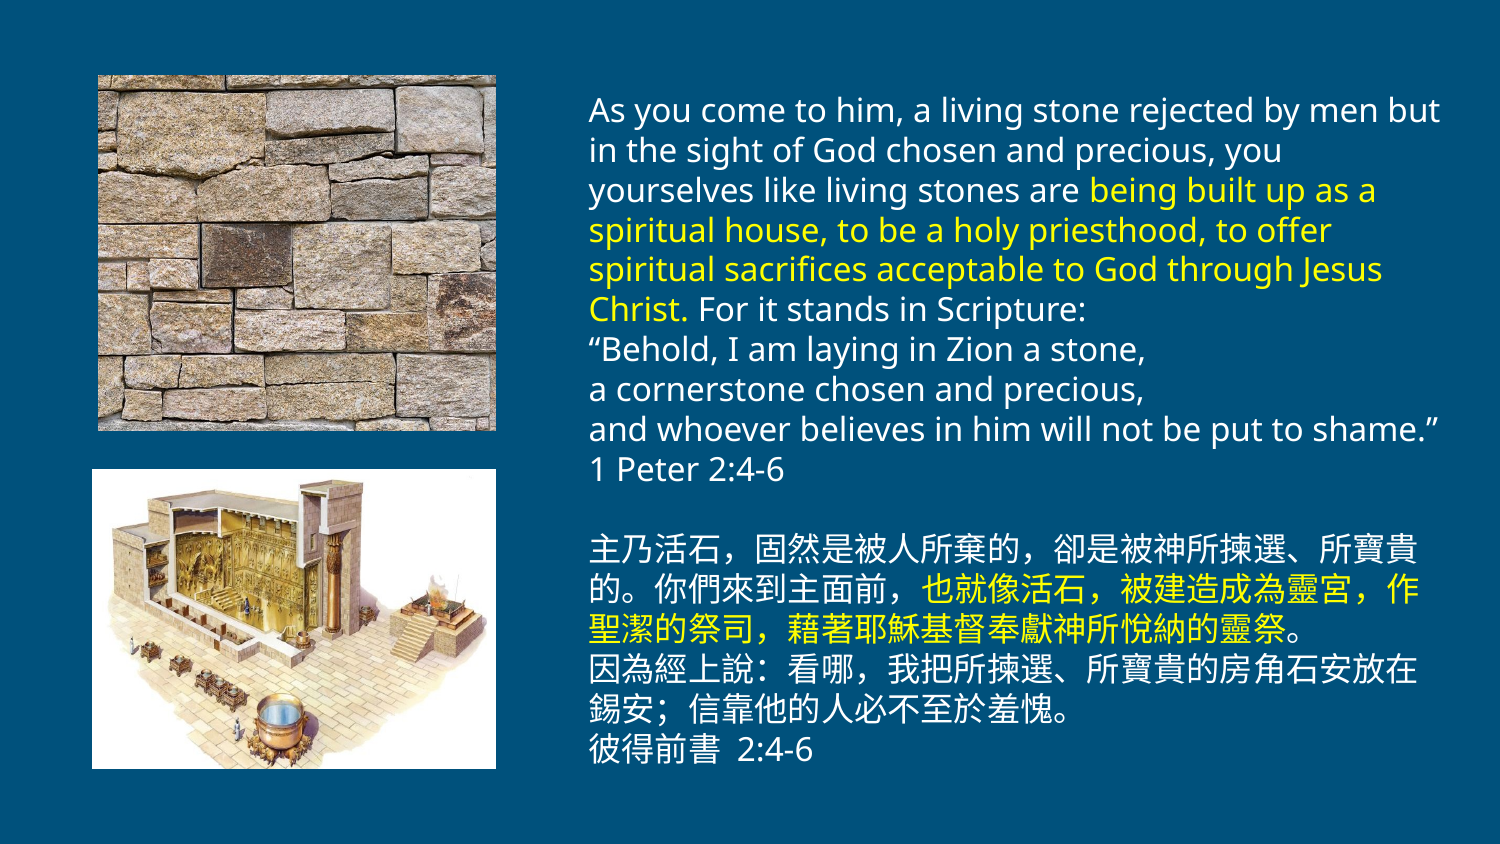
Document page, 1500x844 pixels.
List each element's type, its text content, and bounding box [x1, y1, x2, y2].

picture [590, 99, 608, 121]
picture [1194, 144, 1205, 160]
picture [1366, 104, 1376, 121]
picture [859, 144, 869, 160]
picture [1159, 105, 1165, 129]
picture [1395, 104, 1405, 122]
picture [989, 696, 1018, 722]
picture [1008, 144, 1021, 160]
picture [923, 696, 950, 707]
picture [646, 144, 655, 160]
picture [1129, 144, 1140, 160]
picture [1244, 144, 1260, 160]
picture [661, 145, 675, 160]
picture [656, 734, 685, 740]
picture [857, 696, 882, 723]
picture [756, 696, 763, 723]
picture [1089, 104, 1098, 121]
picture [635, 735, 650, 745]
picture [688, 144, 700, 160]
picture [884, 104, 892, 121]
picture [632, 748, 652, 763]
picture [1430, 101, 1439, 122]
picture [713, 144, 723, 160]
picture [627, 142, 637, 160]
picture [590, 744, 600, 763]
picture [870, 137, 874, 160]
picture [658, 744, 670, 763]
picture [623, 743, 630, 763]
picture [723, 703, 752, 723]
picture [985, 144, 994, 160]
picture [922, 708, 951, 722]
picture [1110, 144, 1124, 160]
picture [1058, 137, 1062, 160]
picture [1184, 145, 1188, 160]
picture [724, 145, 728, 160]
picture [1030, 696, 1050, 722]
picture [1205, 101, 1214, 122]
picture [1023, 696, 1030, 723]
picture [744, 104, 764, 121]
picture [1047, 144, 1057, 160]
picture [809, 104, 824, 122]
picture [699, 696, 719, 700]
picture [774, 144, 790, 160]
picture [793, 137, 804, 160]
picture [980, 145, 984, 160]
picture [635, 105, 650, 129]
picture [959, 105, 973, 121]
picture [1328, 104, 1336, 121]
picture [844, 104, 853, 121]
picture [1006, 104, 1016, 122]
picture [1063, 104, 1078, 122]
picture [797, 737, 811, 761]
picture [739, 144, 748, 160]
picture [924, 144, 940, 160]
picture [605, 696, 619, 723]
picture [1271, 104, 1281, 122]
picture [910, 144, 919, 160]
picture [1033, 144, 1042, 160]
picture [972, 716, 980, 722]
picture [740, 738, 752, 754]
picture [719, 104, 734, 122]
picture [986, 105, 990, 121]
picture [790, 696, 817, 723]
picture [796, 101, 805, 122]
picture [695, 754, 715, 763]
picture [1144, 104, 1158, 122]
picture [918, 104, 928, 121]
picture [641, 137, 645, 160]
picture [880, 705, 885, 715]
picture [764, 696, 785, 723]
picture [888, 144, 899, 160]
picture [624, 696, 652, 723]
picture [969, 696, 980, 705]
picture [908, 705, 918, 713]
picture [1084, 105, 1088, 121]
picture [1050, 101, 1059, 122]
picture [690, 698, 696, 723]
picture [1103, 104, 1118, 122]
picture [944, 144, 956, 160]
picture [600, 145, 604, 160]
picture [701, 713, 717, 723]
picture [1411, 105, 1421, 122]
picture [654, 104, 669, 122]
picture [766, 738, 783, 760]
picture [839, 144, 854, 160]
picture [905, 137, 909, 160]
picture [690, 734, 719, 751]
picture [1317, 104, 1327, 121]
picture [734, 137, 738, 160]
picture [873, 104, 883, 121]
picture [815, 138, 832, 160]
picture [1007, 105, 1021, 129]
picture [1098, 144, 1107, 160]
picture [674, 105, 684, 122]
picture [703, 104, 714, 122]
picture [1082, 144, 1092, 160]
picture [856, 704, 860, 714]
picture [606, 754, 618, 762]
picture [955, 696, 968, 723]
picture [991, 104, 1000, 121]
picture [839, 97, 843, 121]
picture [770, 104, 784, 122]
picture [826, 150, 834, 160]
picture [1342, 105, 1356, 122]
picture [612, 104, 624, 122]
picture [1226, 145, 1240, 160]
title As you come to him, a living stone rejected by men but in the sight of God chosen and precious, you yourselves like living stones are being built up as a spiritual house, to be a holy priesthood, to offer spiritual sacrifices acceptable to God through Jesus Christ. For it stands in Scripture: “Behold, I am laying in Zion a stone, a cornerstone chosen and precious, and whoever believes in him will not be put to shame.” 1 Peter 2:4-6 主乃活石，固然是被人所棄的，卻是被神所揀選、所寶貴的。你們來到主面前，也就像活石，被建造成為靈宮，作聖潔的祭司，藉著耶穌基督奉獻神所悅納的靈祭。 因為經上說：看哪，我把所揀選、所寶貴的房角石安放在錫安；信靠他的人必不至於羞愧。 彼得前書 2:4-6 [573, 160, 1467, 696]
picture [753, 141, 762, 160]
picture [890, 696, 917, 723]
picture [1028, 145, 1032, 160]
picture [590, 700, 602, 722]
picture [915, 113, 924, 122]
picture [1171, 105, 1185, 122]
picture [93, 470, 495, 768]
picture [1218, 104, 1232, 122]
picture [739, 756, 754, 760]
picture [1284, 105, 1298, 129]
picture [824, 696, 852, 722]
picture [600, 734, 618, 758]
picture [1153, 144, 1168, 160]
picture [1190, 104, 1201, 122]
picture [99, 76, 495, 430]
picture [1247, 97, 1251, 121]
picture [1236, 104, 1246, 122]
picture [1035, 104, 1046, 122]
picture [677, 743, 683, 763]
picture [960, 144, 975, 160]
picture [605, 144, 614, 160]
